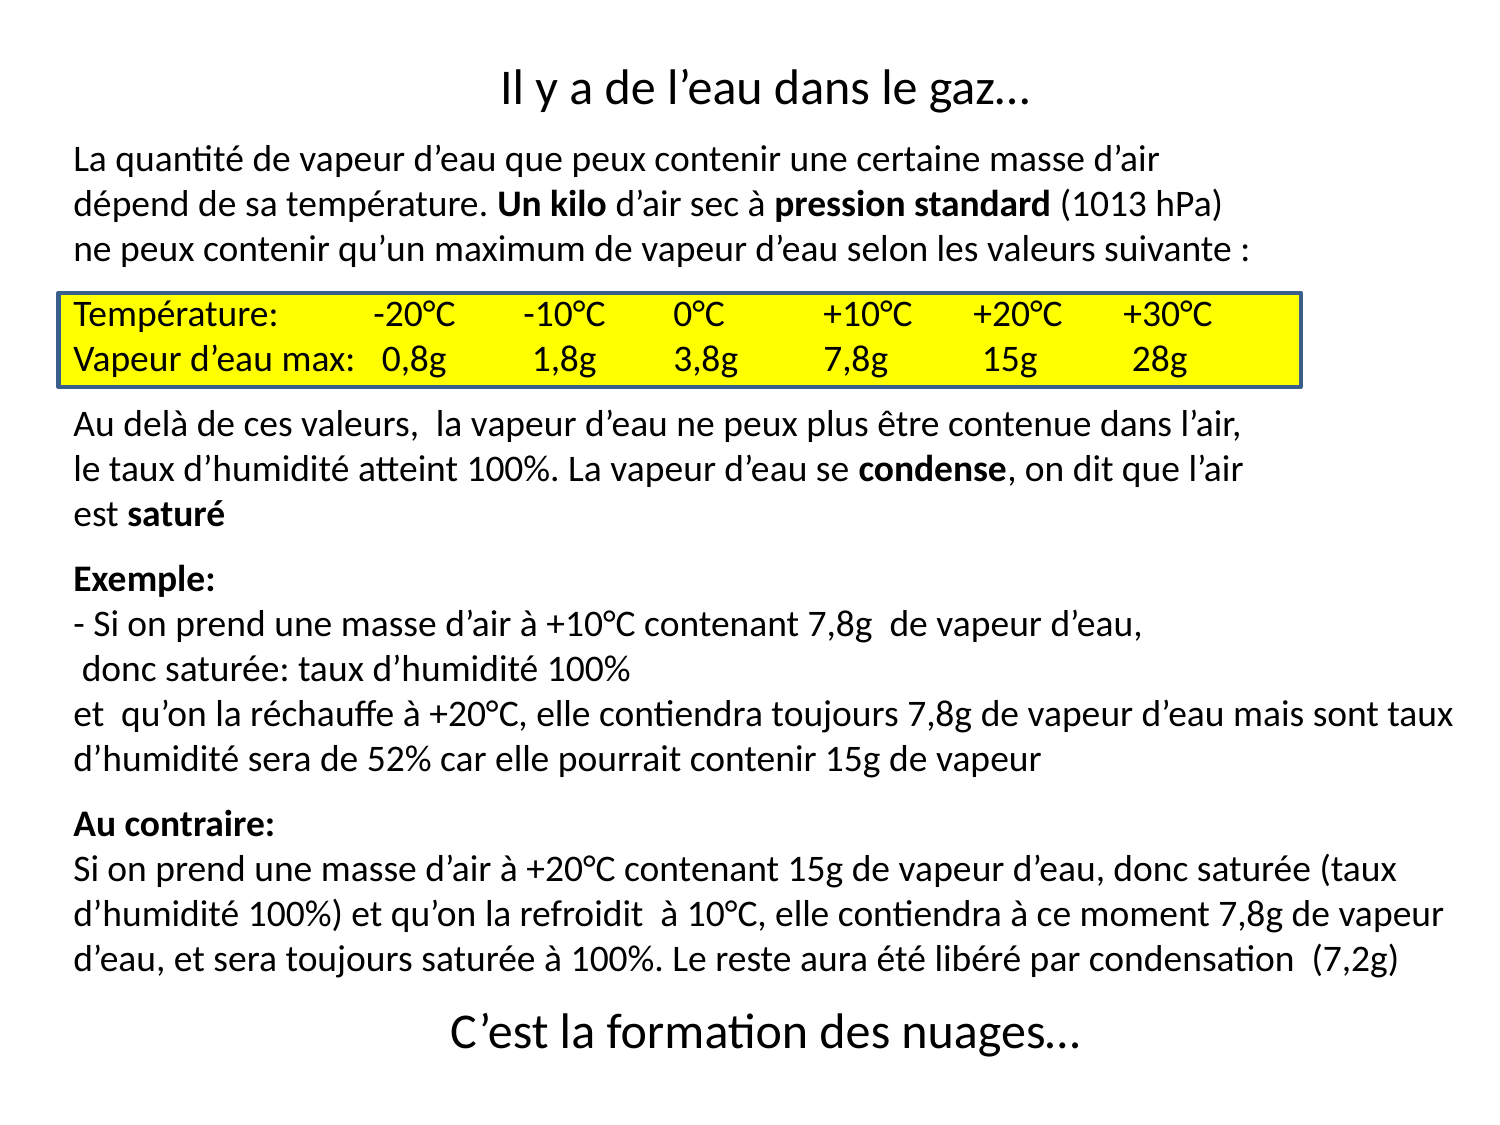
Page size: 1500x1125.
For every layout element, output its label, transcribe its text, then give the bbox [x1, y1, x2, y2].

text_box Il y a de l’eau dans le gaz… La quantité de vapeur d’eau que peux contenir une certaine masse d’air dépend de sa température. Un kilo d’air sec à pression standard (1013 hPa) ne peux contenir qu’un maximum de vapeur d’eau selon les valeurs suivante : Température: -20°C -10°C 0°C +10°C +20°C +30°C Vapeur d’eau max: 0,8g 1,8g 3,8g 7,8g 15g 28g Au delà de ces valeurs, la vapeur d’eau ne peux plus être contenue dans l’air, le taux d’humidité atteint 100%. La vapeur d’eau se condense, on dit que l’air est saturé Exemple: - Si on prend une masse d’air à +10°C contenant 7,8g de vapeur d’eau, donc saturée: taux d’humidité 100% et qu’on la réchauffe à +20°C, elle contiendra toujours 7,8g de vapeur d’eau mais sont taux d’humidité sera de 52% car elle pourrait contenir 15g de vapeur Au contraire: Si on prend une masse d’air à +20°C contenant 15g de vapeur d’eau, donc saturée (taux d’humidité 100%) et qu’on la refroidit à 10°C, elle contiendra à ce moment 7,8g de vapeur d’eau, et sera toujours saturée à 100%. Le reste aura été libéré par condensation (7,2g) C’est la formation des nuages… [58, 46, 1472, 1067]
